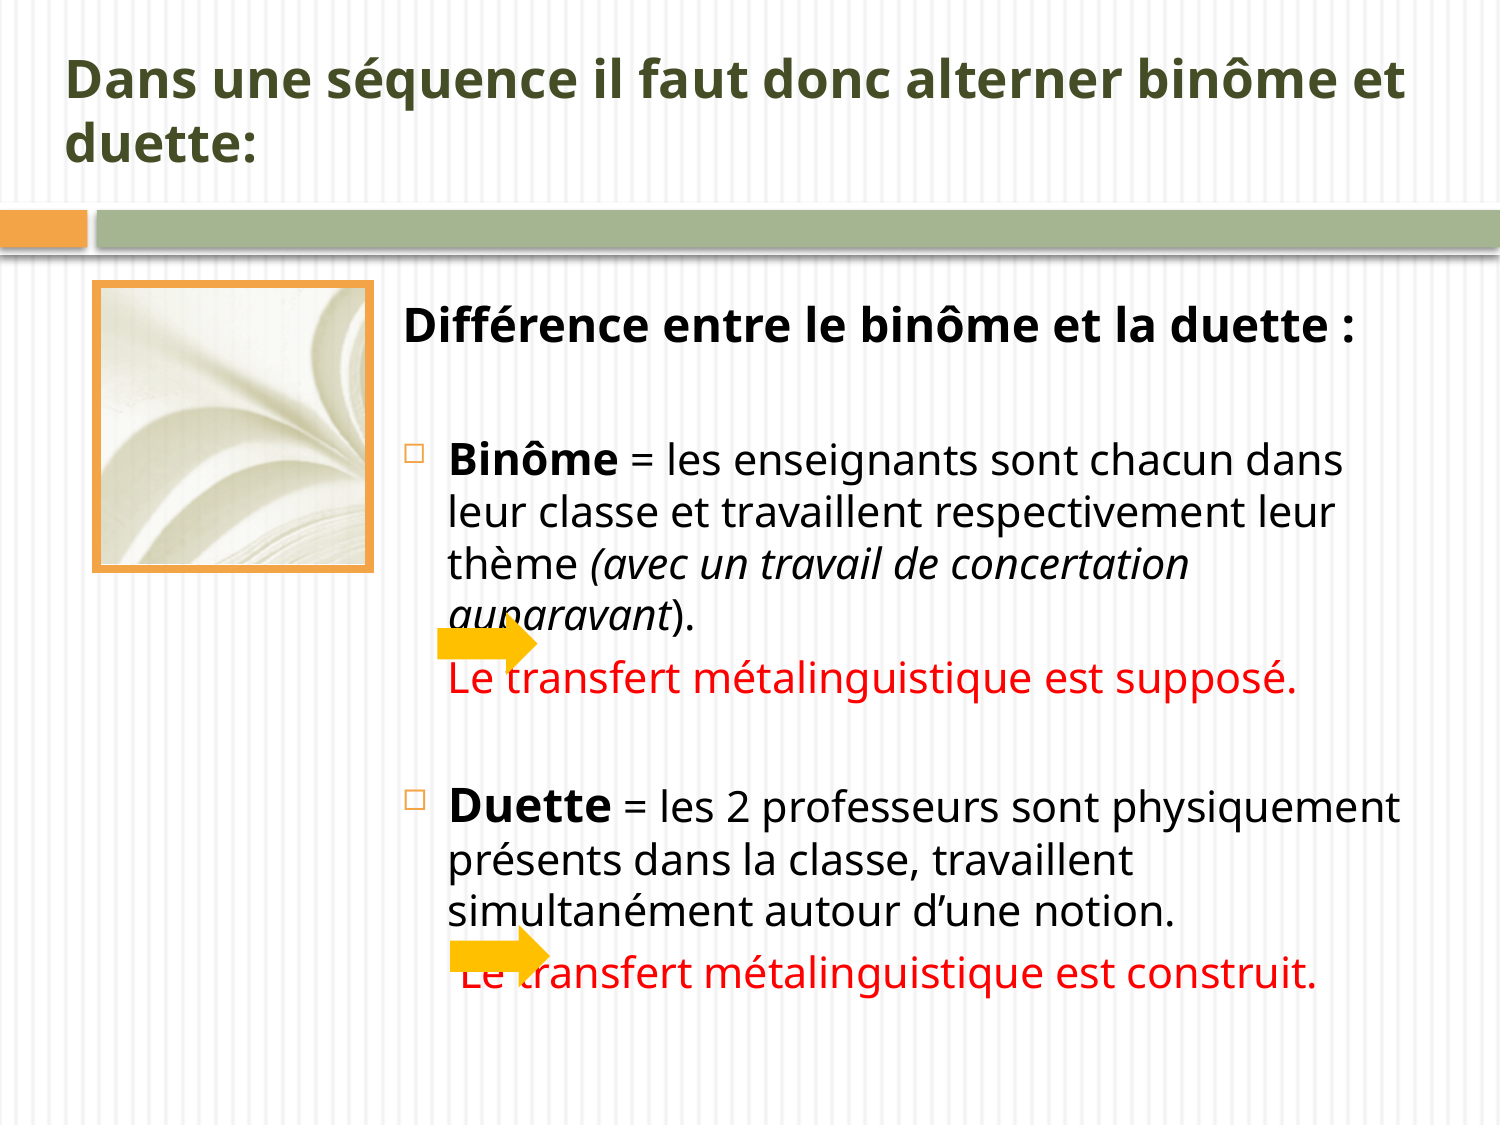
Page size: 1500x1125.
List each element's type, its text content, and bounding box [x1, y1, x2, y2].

text_box [435, 611, 539, 677]
text_box [448, 923, 552, 989]
title Dans une séquence il faut donc alterner binôme et duette: [50, 37, 1425, 181]
list Différence entre le binôme et la duette : Binôme = les enseignants sont chacun dans leur classe et travaillent respectivement leur thème (avec un travail de concertation auparavant). Le transfert métalinguistique est supposé. Duette = les 2 professeurs sont physiquement présents dans la classe, travaillent simultanément autour d’une notion. Le transfert métalinguistique est construit. [387, 287, 1438, 1013]
picture [101, 288, 365, 565]
